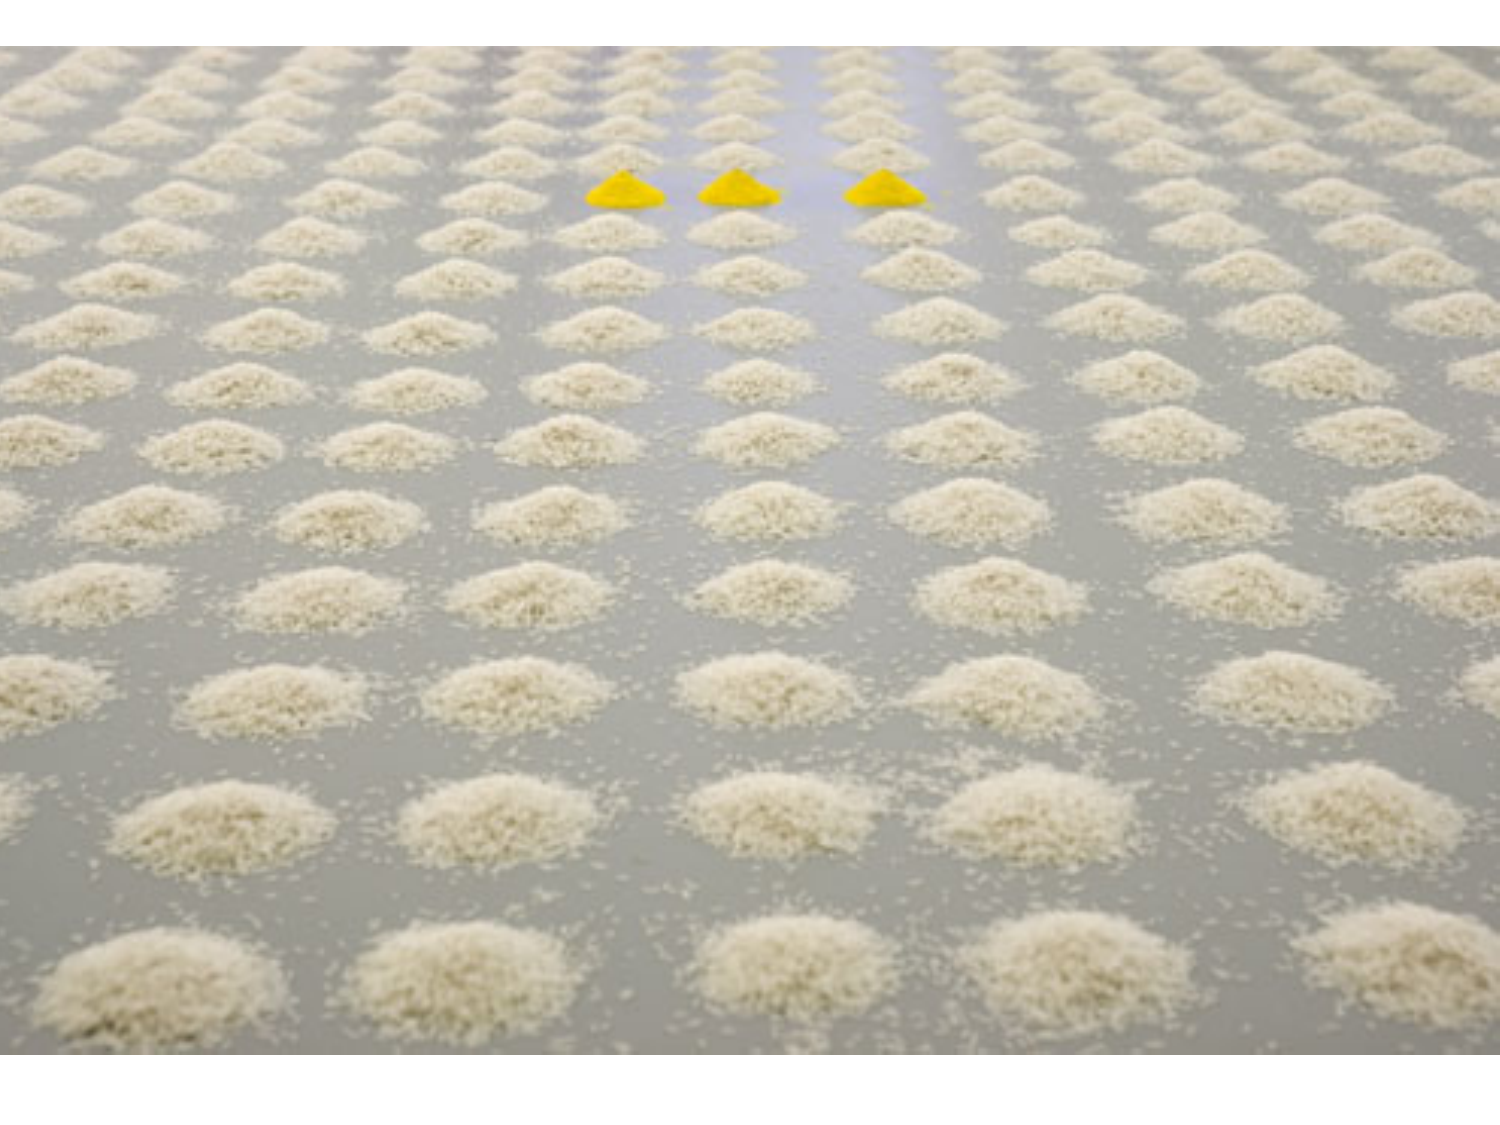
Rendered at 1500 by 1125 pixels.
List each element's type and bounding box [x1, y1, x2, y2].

list [0, 46, 1500, 1055]
